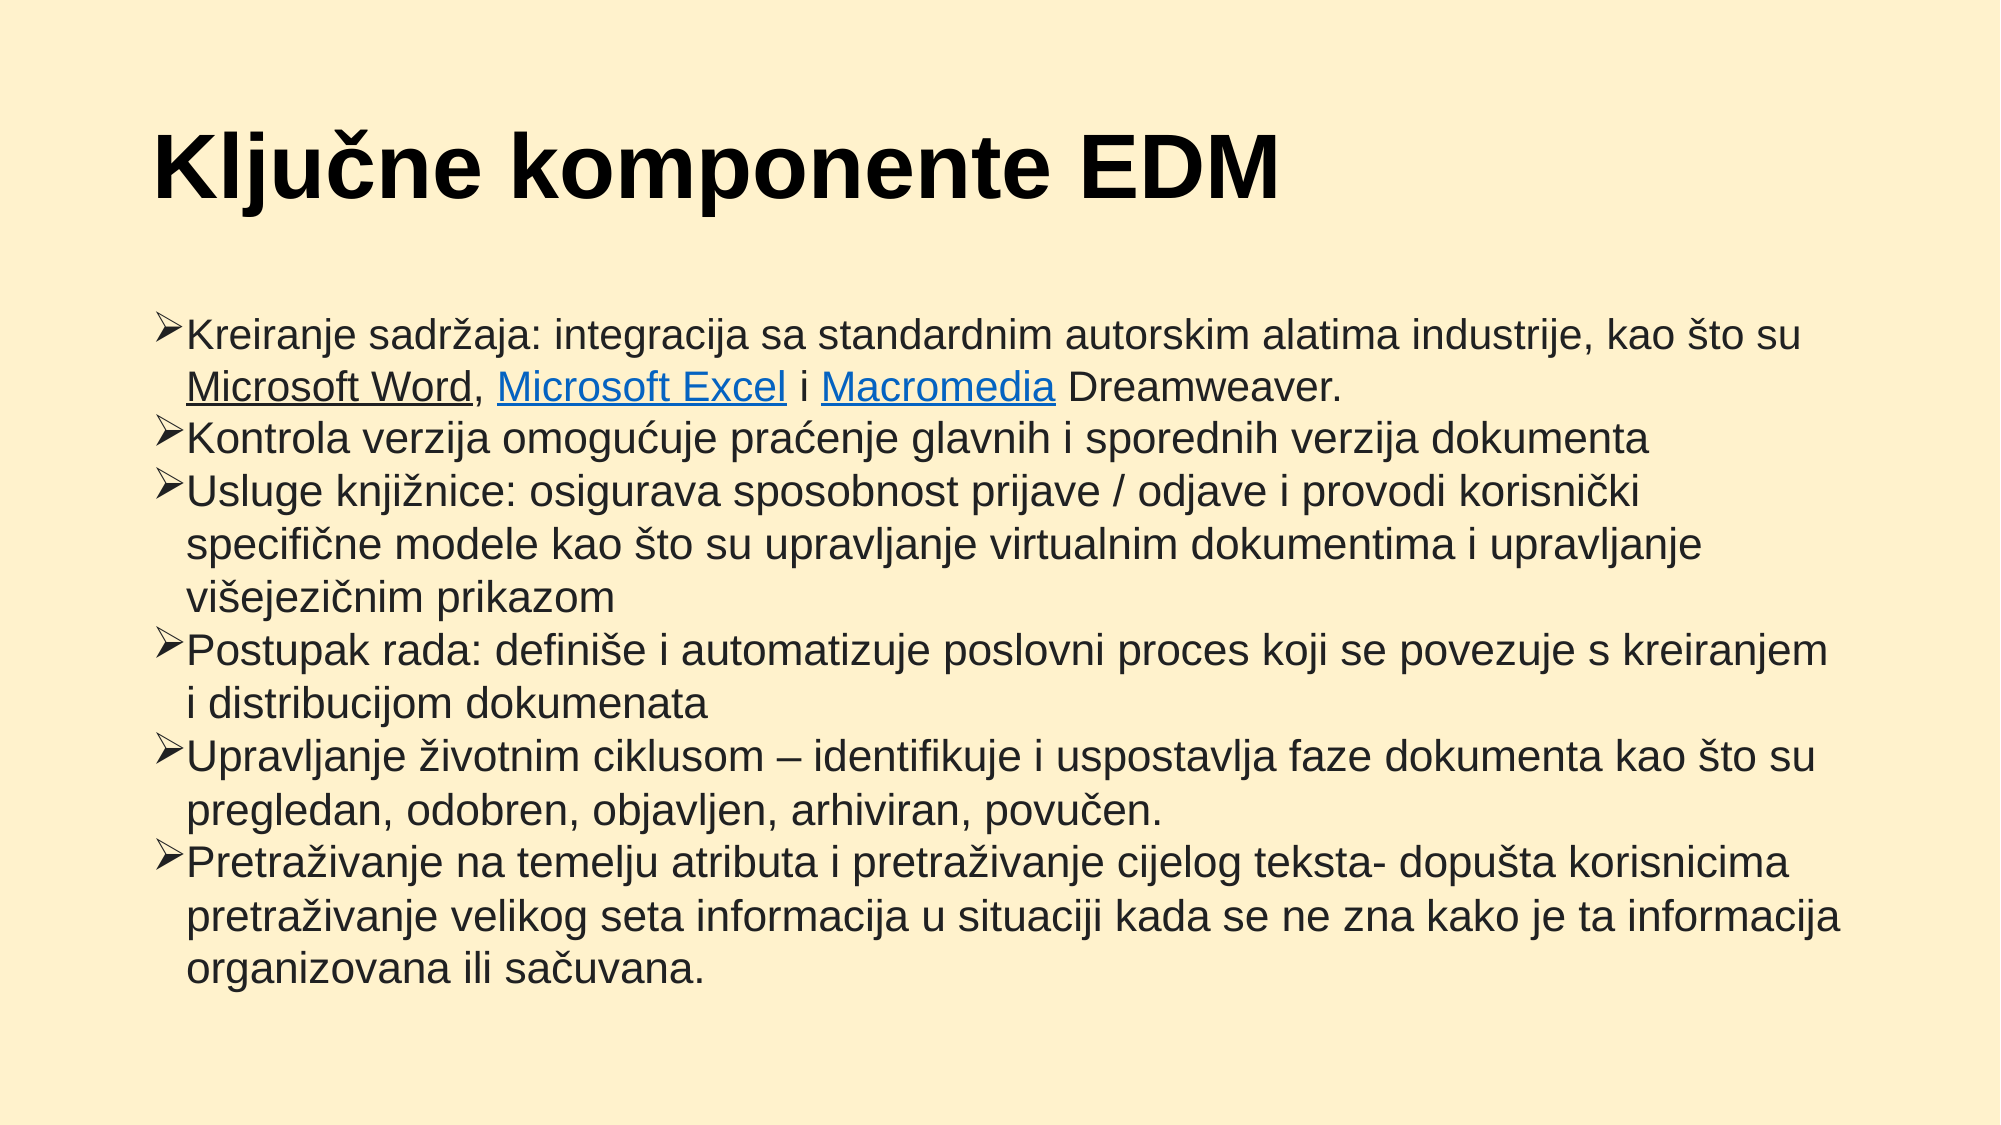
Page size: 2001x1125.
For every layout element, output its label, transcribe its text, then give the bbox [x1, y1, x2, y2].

title Ključne komponente EDM [137, 59, 1863, 278]
list Kreiranje sadržaja: integracija sa standardnim autorskim alatima industrije, kao što su Microsoft Word, Microsoft Excel i Macromedia Dreamweaver. Kontrola verzija omogućuje praćenje glavnih i sporednih verzija dokumenta Usluge knjižnice: osigurava sposobnost prijave / odjave i provodi korisnički specifične modele kao što su upravljanje virtualnim dokumentima i upravljanje višejezičnim prikazom Postupak rada: definiše i automatizuje poslovni proces koji se povezuje s kreiranjem i distribucijom dokumenata Upravljanje životnim ciklusom – identifikuje i uspostavlja faze dokumenta kao što su pregledan, odobren, objavljen, arhiviran, povučen. Pretraživanje na temelju atributa i pretraživanje cijelog teksta- dopušta korisnicima pretraživanje velikog seta informacija u situaciji kada se ne zna kako je ta informacija organizovana ili sačuvana. [137, 299, 1863, 1014]
